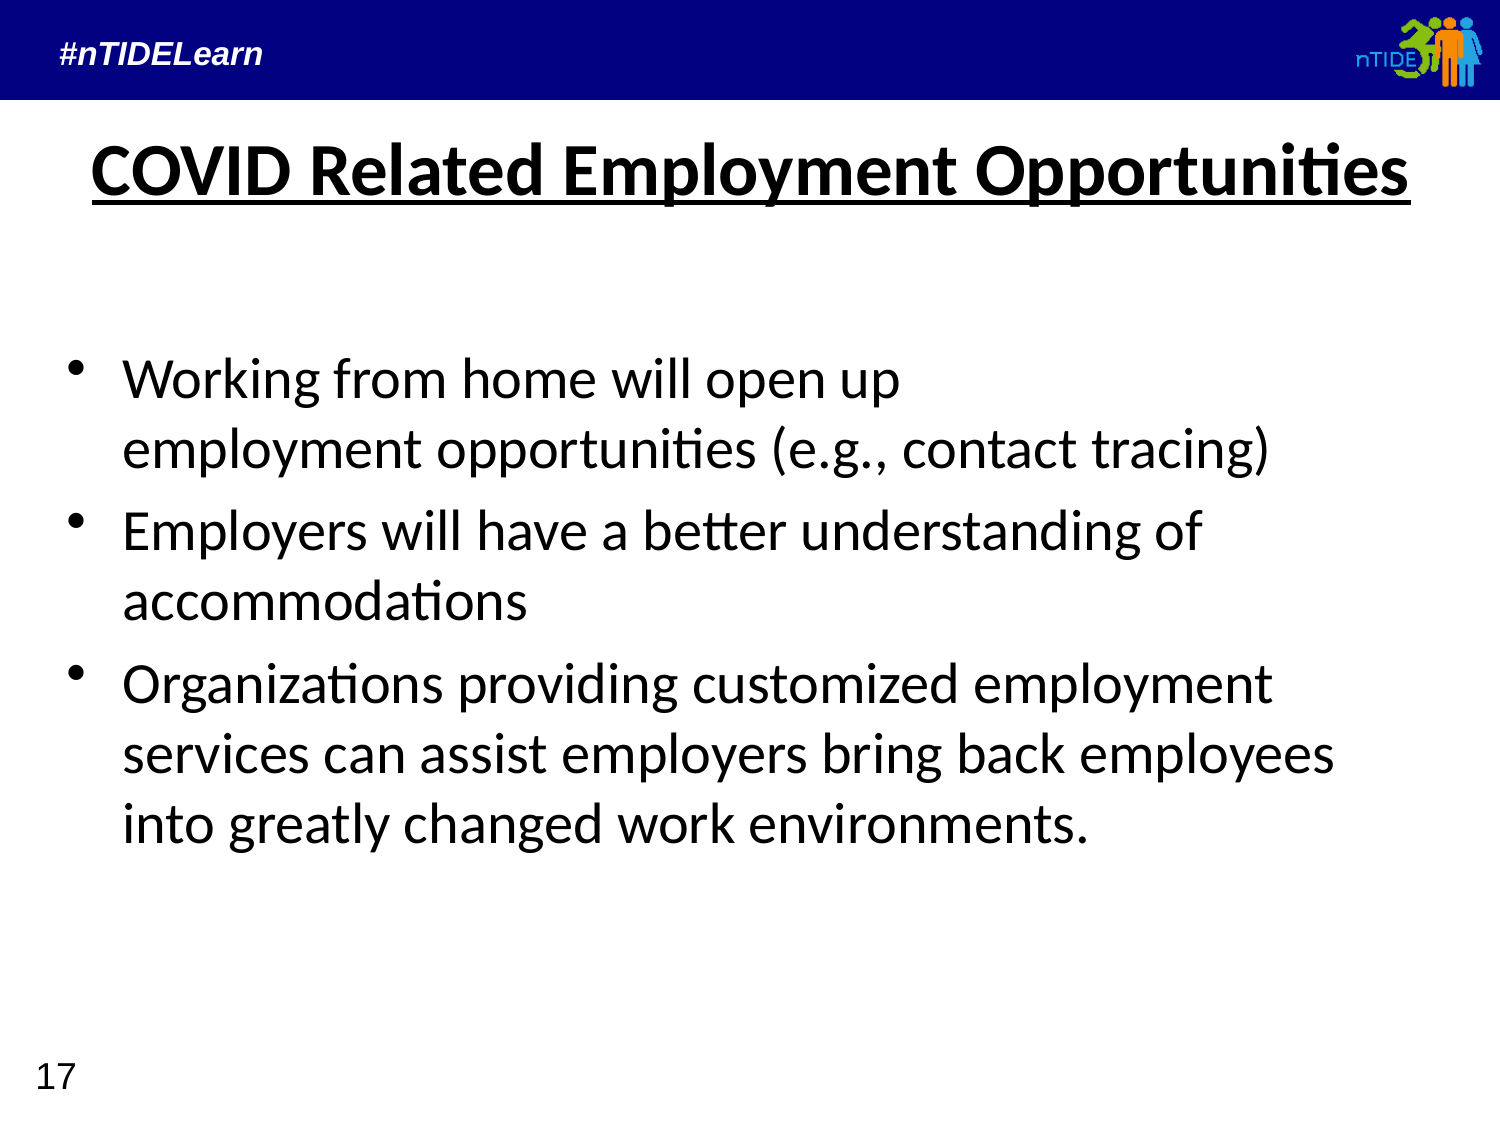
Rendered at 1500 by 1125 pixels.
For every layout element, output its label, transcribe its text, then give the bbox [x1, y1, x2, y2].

list Working from home will open up employment opportunities (e.g., contact tracing) Employers will have a better understanding of accommodations Organizations providing customized employment services can assist employers bring back employees into greatly changed work environments. [51, 250, 1463, 716]
title COVID Related Employment Opportunities [1, 112, 1500, 250]
text_box 17 [0, 1044, 113, 1123]
picture [1336, 12, 1494, 93]
text_box [0, 0, 1500, 100]
text_box #nTIDELearn [43, 24, 407, 80]
